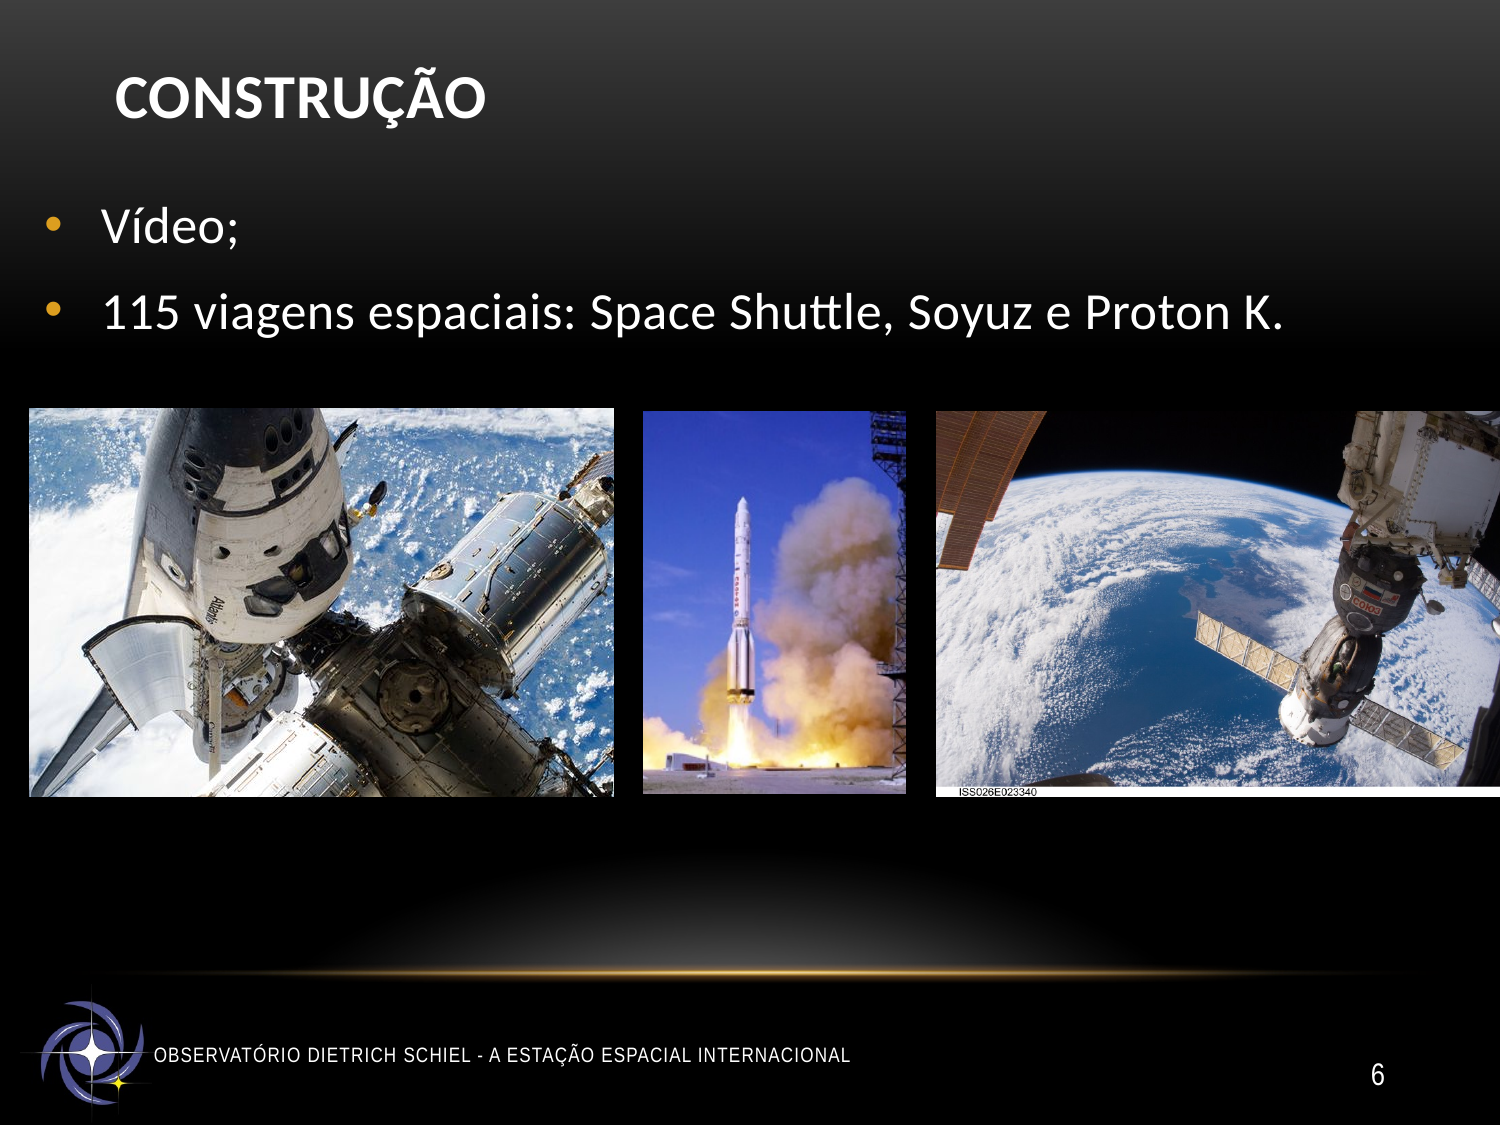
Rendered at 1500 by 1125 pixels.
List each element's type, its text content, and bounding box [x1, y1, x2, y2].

slide_number 6 [1237, 1042, 1400, 1103]
title Construção [100, 42, 1401, 139]
footer Observatório Dietrich Schiel - A Estação Espacial Internacional [168, 1023, 937, 1084]
picture [0, 0, 1500, 1125]
list Vídeo; 115 viagens espaciais: Space Shuttle, Soyuz e Proton K. [29, 184, 1430, 905]
